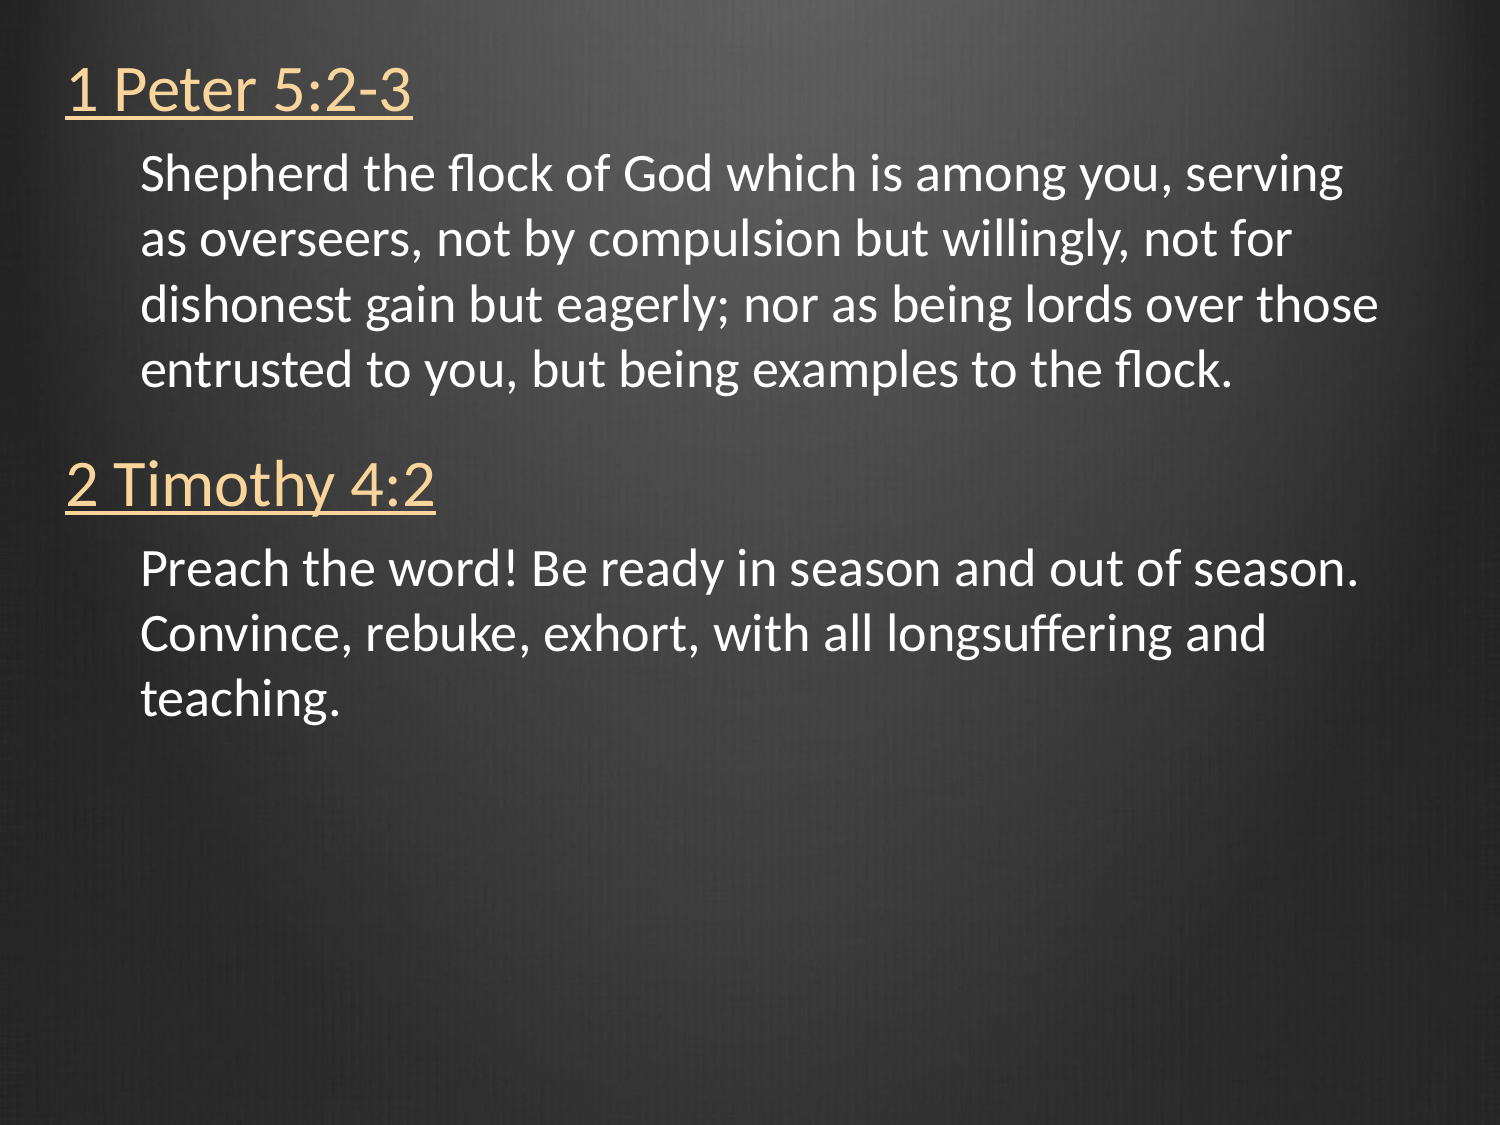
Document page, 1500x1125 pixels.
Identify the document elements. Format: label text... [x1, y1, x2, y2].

list 1 Peter 5:2-3 Shepherd the flock of God which is among you, serving as overseers, not by compulsion but willingly, not for dishonest gain but eagerly; nor as being lords over those entrusted to you, but being examples to the flock. 2 Timothy 4:2 Preach the word! Be ready in season and out of season. Convince, rebuke, exhort, with all longsuffering and teaching. [50, 37, 1413, 1088]
